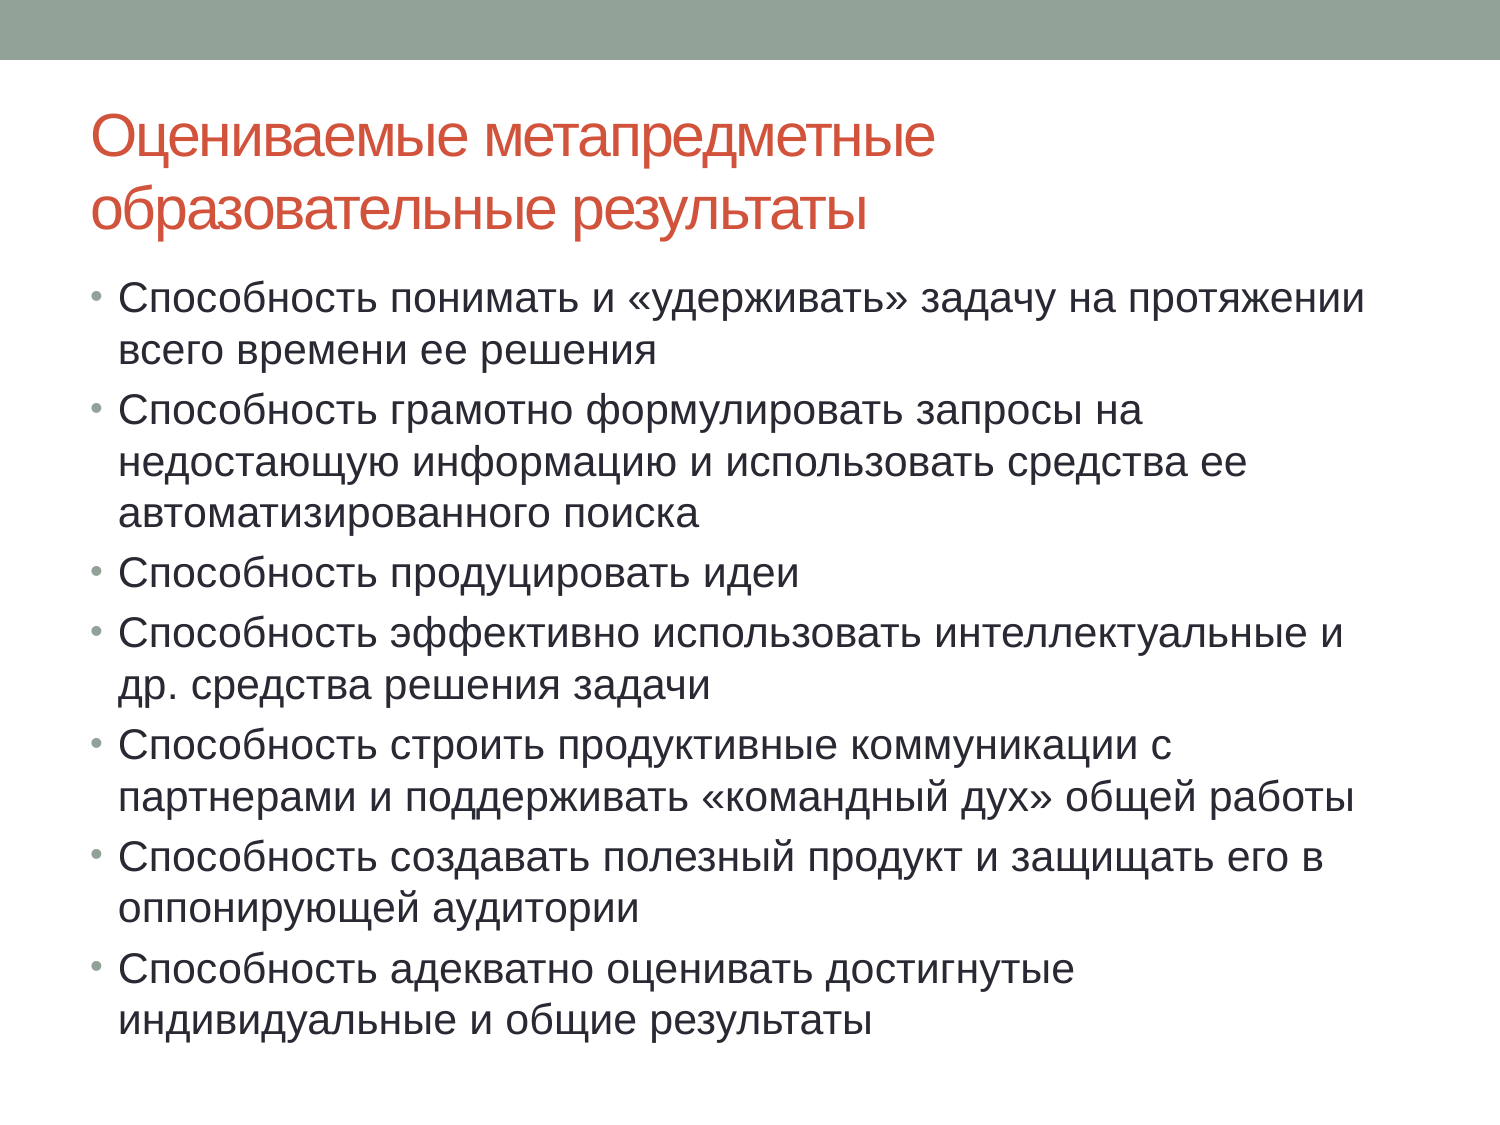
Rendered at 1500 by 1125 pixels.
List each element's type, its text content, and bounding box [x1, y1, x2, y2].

title Оцениваемые метапредметные образовательные результаты [75, 87, 1425, 250]
list Способность понимать и «удерживать» задачу на протяжении всего времени ее решения Способность грамотно формулировать запросы на недостающую информацию и использовать средства ее автоматизированного поиска Способность продуцировать идеи Способность эффективно использовать интеллектуальные и др. средства решения задачи Способность строить продуктивные коммуникации с партнерами и поддерживать «командный дух» общей работы Способность создавать полезный продукт и защищать его в оппонирующей аудитории Способность адекватно оценивать достигнутые индивидуальные и общие результаты [75, 262, 1425, 1063]
